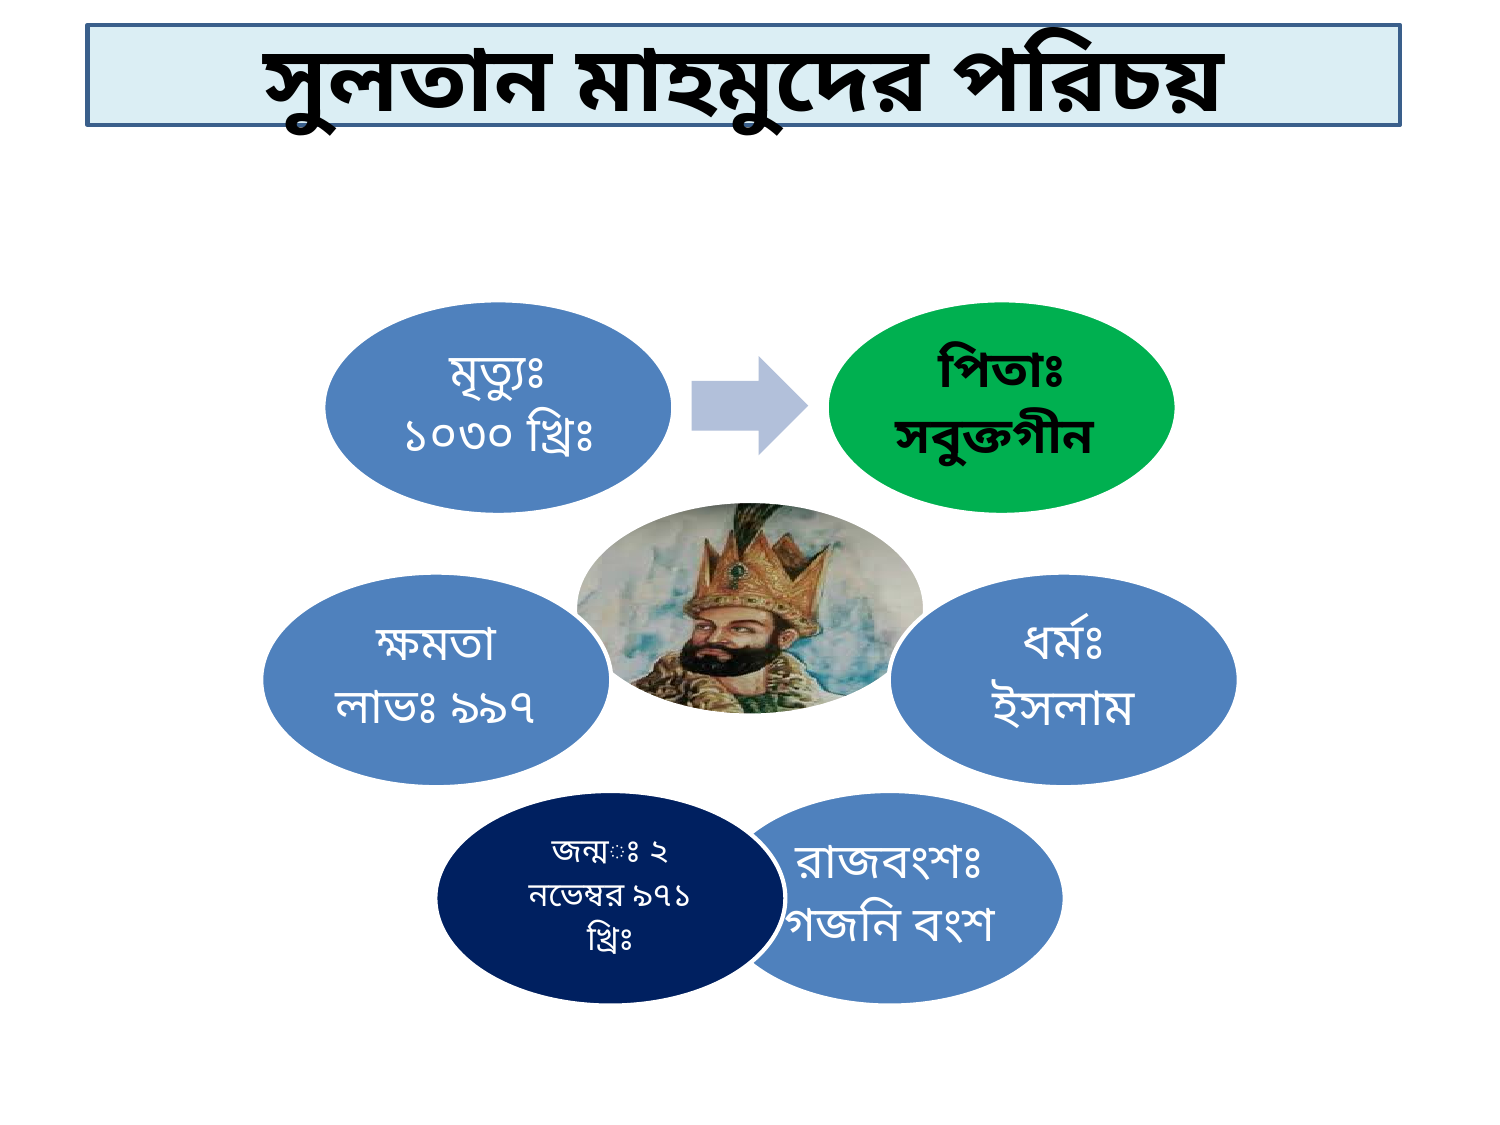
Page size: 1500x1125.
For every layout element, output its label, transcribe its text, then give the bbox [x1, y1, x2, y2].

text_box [49, 178, 1451, 1038]
text_box সুলতান মাহমুদের পরিচয় [85, 23, 1402, 127]
